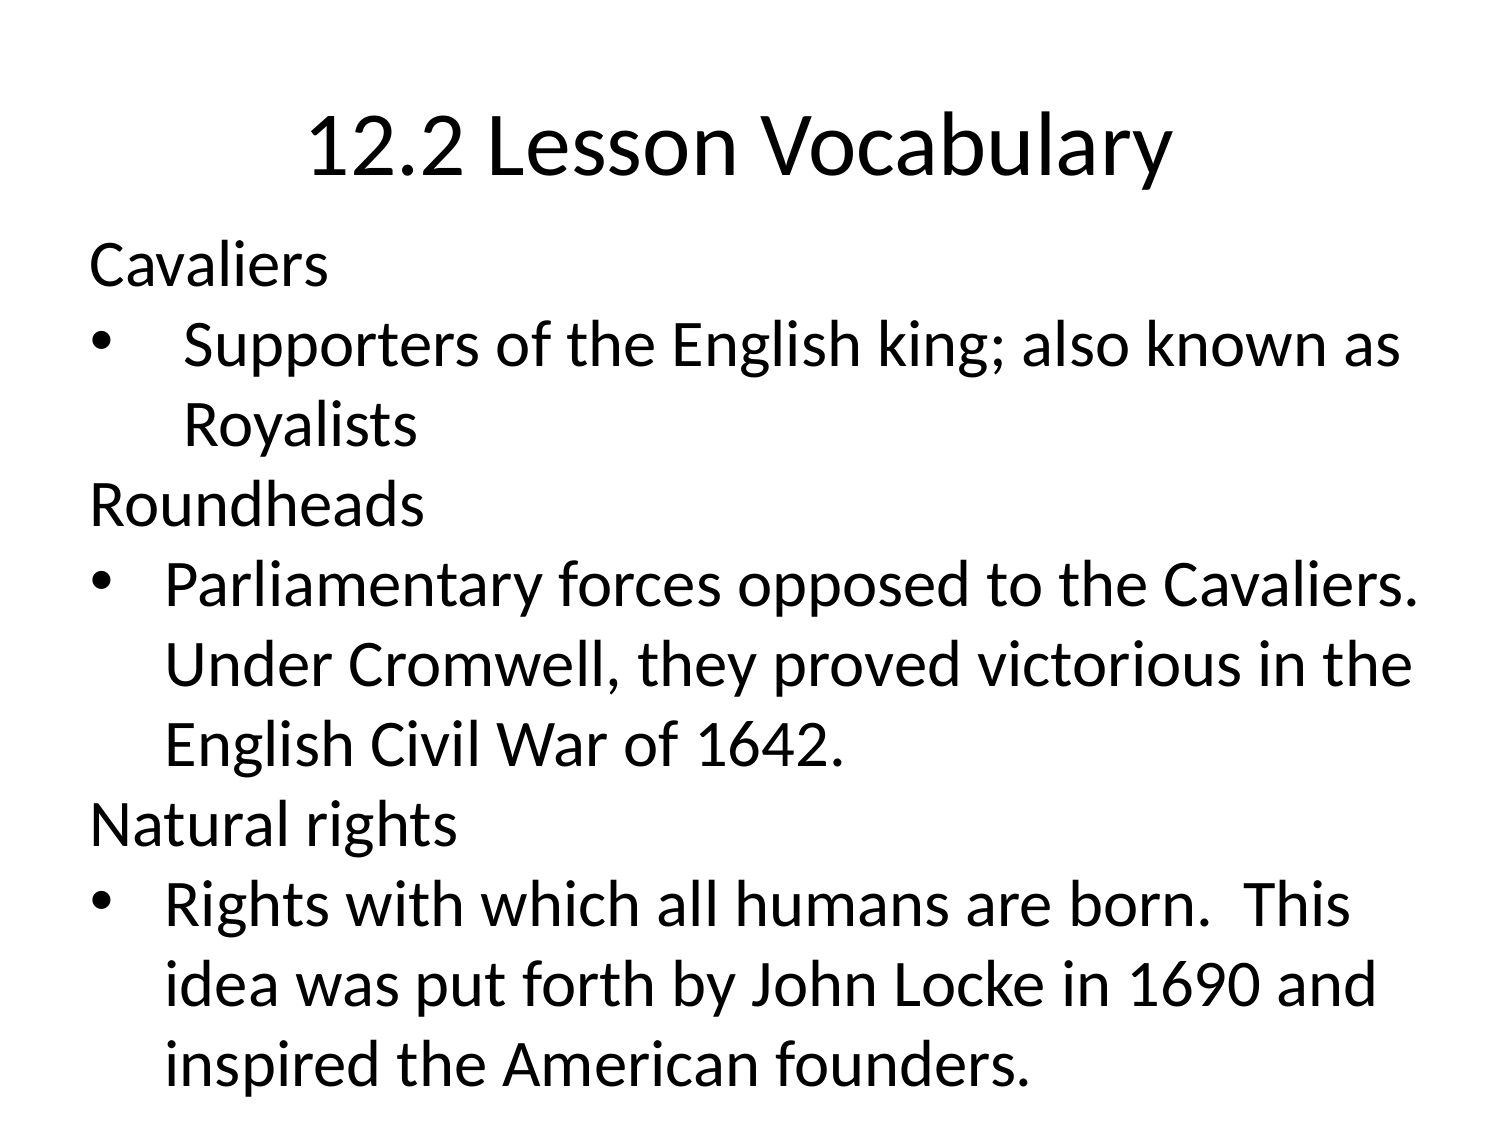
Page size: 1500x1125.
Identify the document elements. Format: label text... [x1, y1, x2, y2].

text_box Cavaliers Supporters of the English king; also known as Royalists Roundheads Parliamentary forces opposed to the Cavaliers. Under Cromwell, they proved victorious in the English Civil War of 1642. Natural rights Rights with which all humans are born. This idea was put forth by John Locke in 1690 and inspired the American founders. [74, 212, 1453, 1107]
title 12.2 Lesson Vocabulary [75, 45, 1425, 212]
